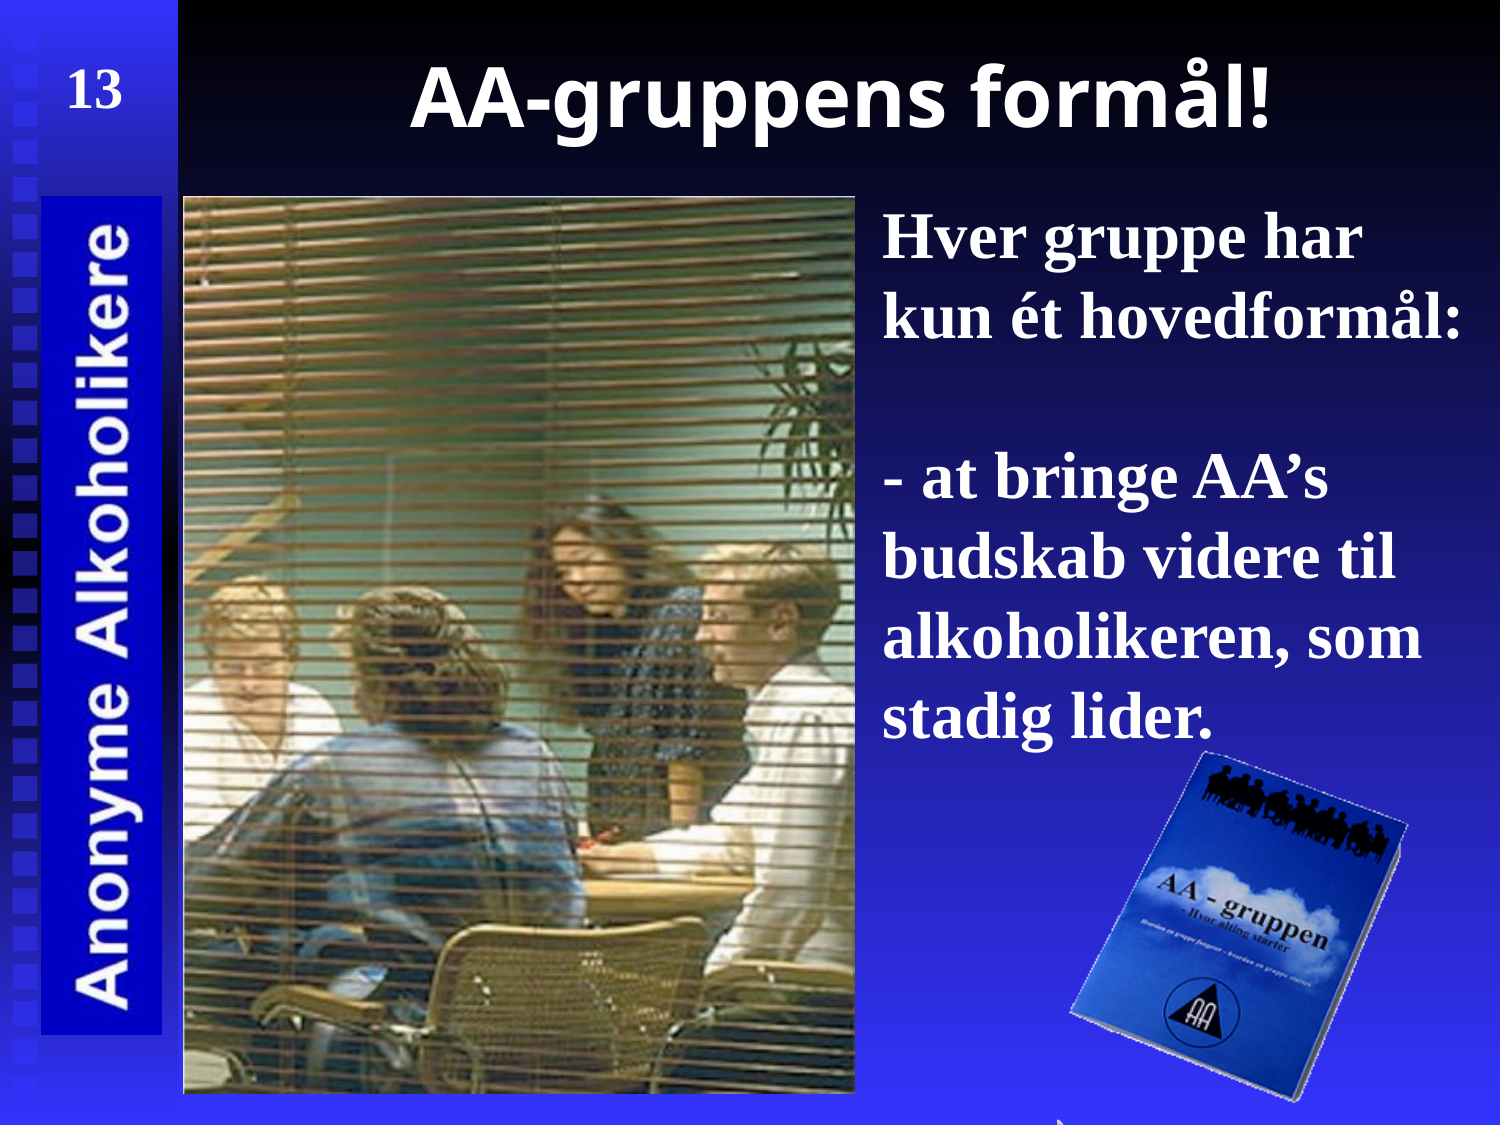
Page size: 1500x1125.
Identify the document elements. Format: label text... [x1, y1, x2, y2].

text_box Hver gruppe har kun ét hovedformål: - at bringe AA’s budskab videre til alkoholikeren, som stadig lider. [868, 188, 1500, 759]
picture [41, 196, 162, 1035]
picture [1056, 734, 1426, 1125]
title AA-gruppens formål! [183, 0, 1500, 188]
picture [183, 196, 855, 1094]
